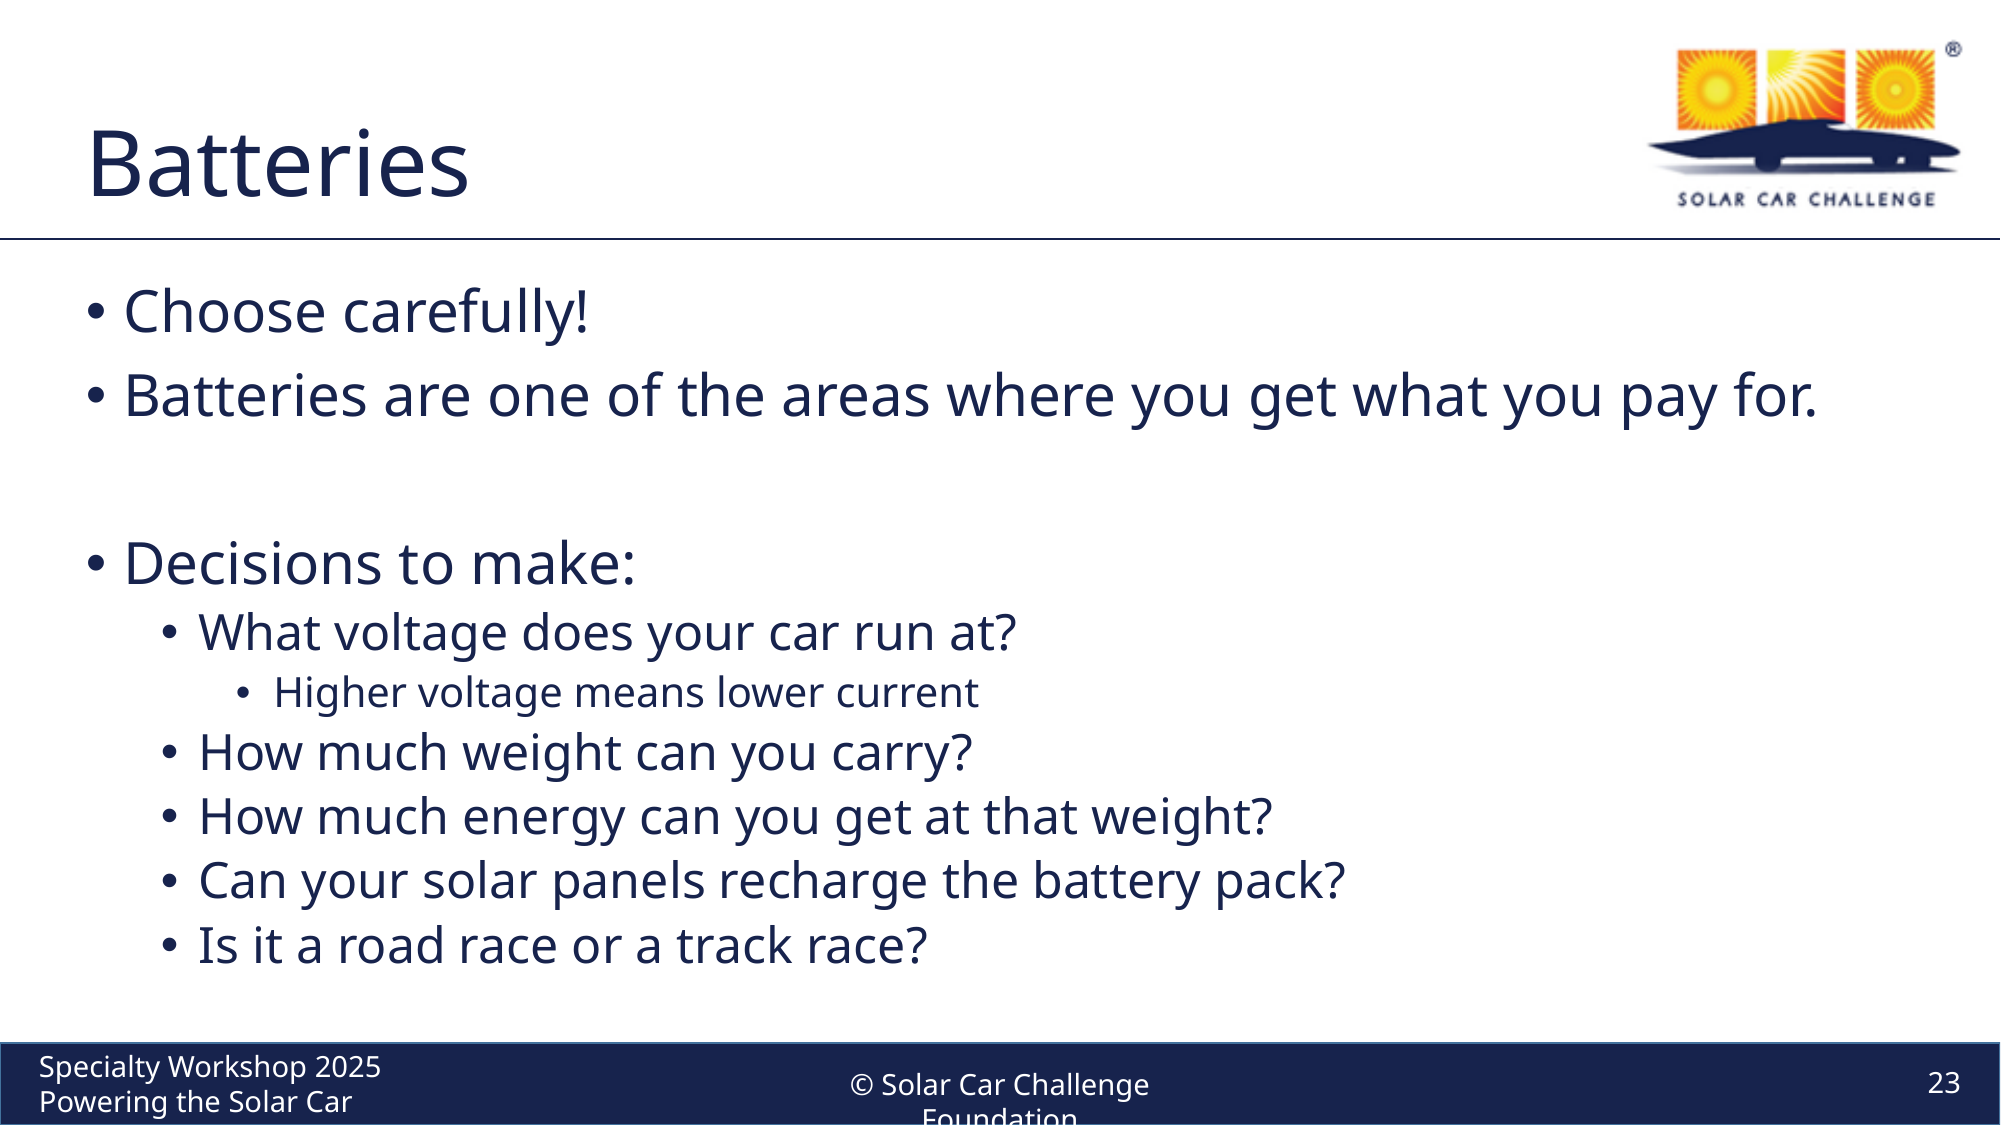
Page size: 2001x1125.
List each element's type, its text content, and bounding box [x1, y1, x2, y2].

title Batteries [70, 59, 1619, 225]
list Choose carefully! Batteries are one of the areas where you get what you pay for. Decisions to make: What voltage does your car run at? Higher voltage means lower current How much weight can you carry? How much energy can you get at that weight? Can your solar panels recharge the battery pack? Is it a road race or a track race? [70, 275, 1944, 1014]
picture [1637, 30, 1971, 225]
